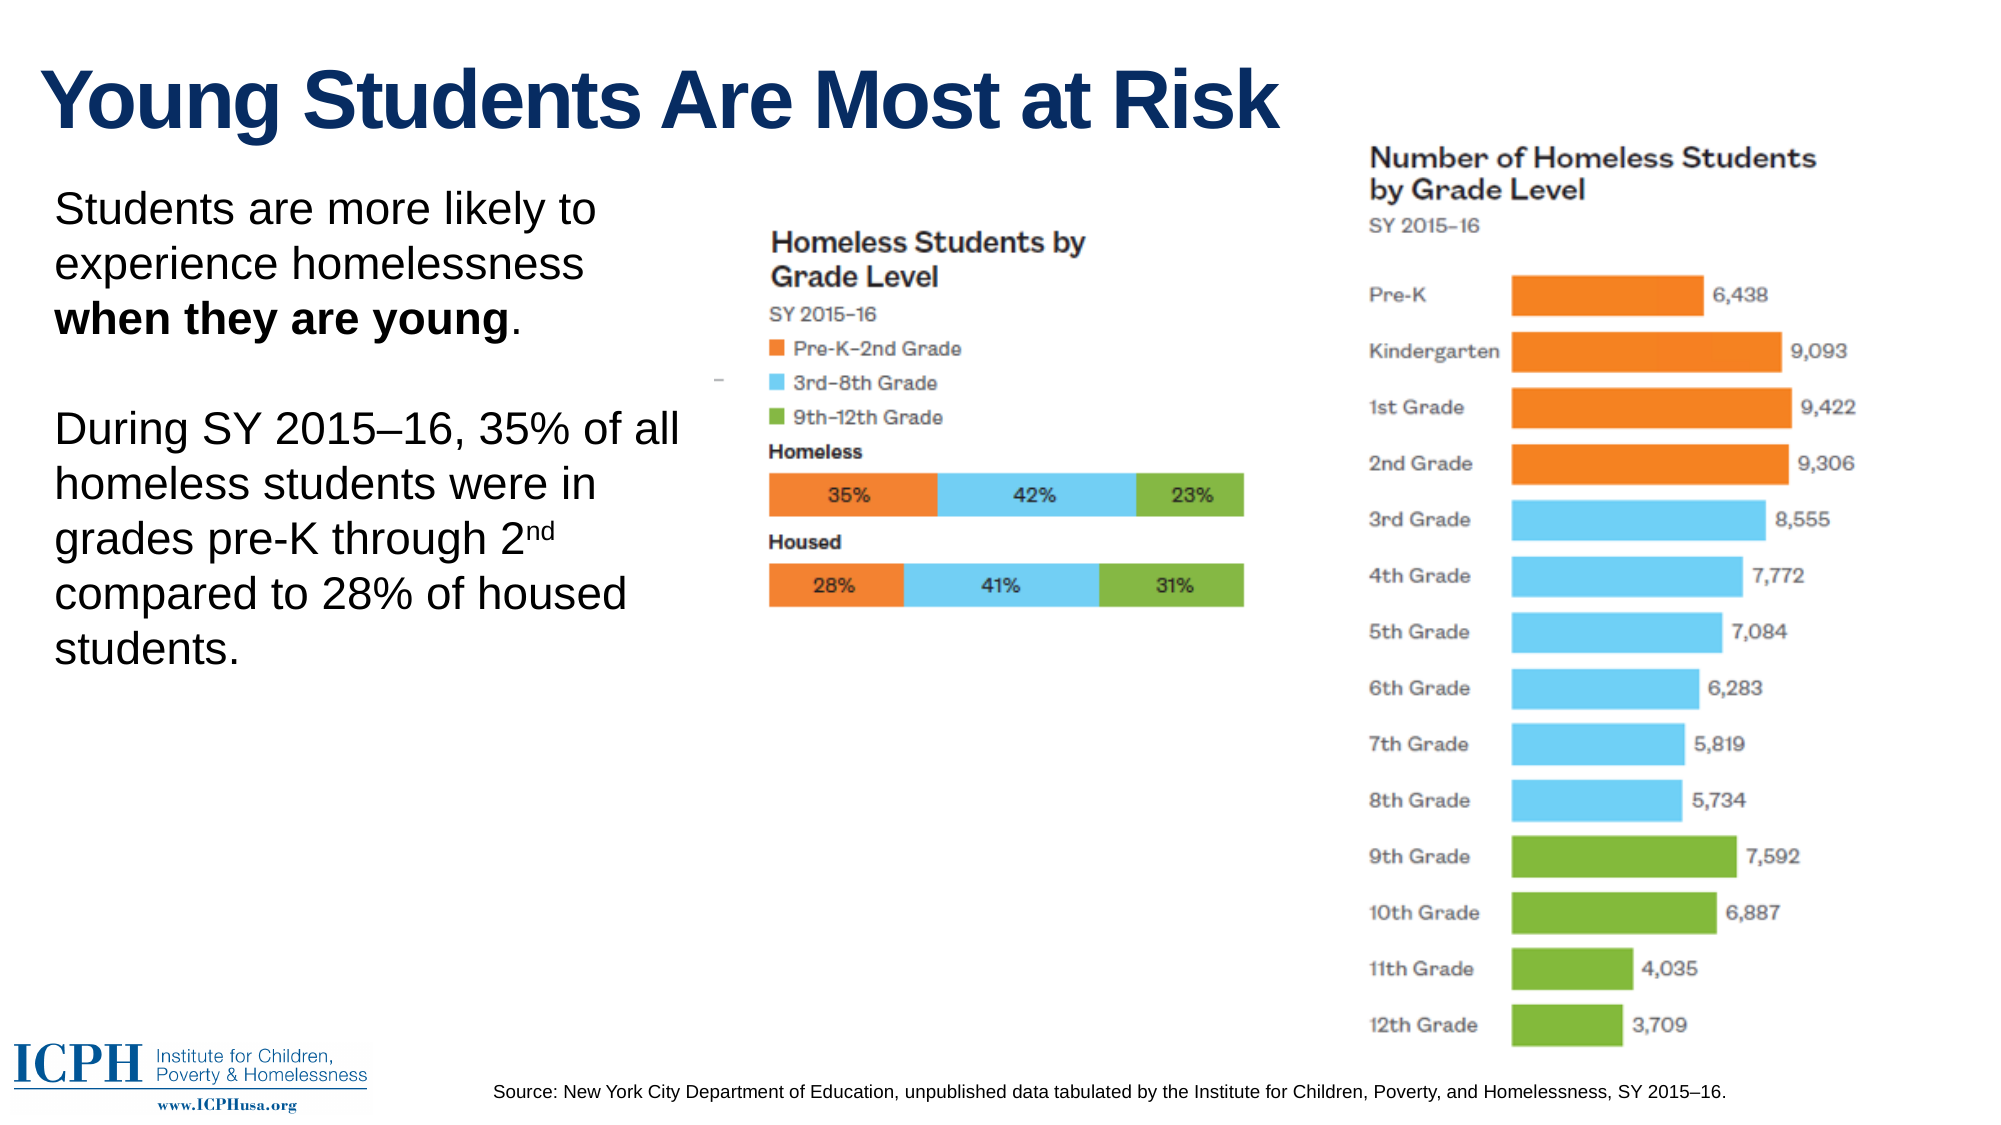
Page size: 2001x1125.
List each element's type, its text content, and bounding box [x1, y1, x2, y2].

title Young Students Are Most at Risk [24, 38, 1588, 110]
picture [714, 197, 1279, 638]
text_box Students are more likely to experience homelessness when they are young. During SY 2015–16, 35% of all homeless students were in grades pre-K through 2nd compared to 28% of housed students. [39, 171, 715, 731]
text_box Source: New York City Department of Education, unpublished data tabulated by the Institute for Children, Poverty, and Homelessness, SY 2015–16. [478, 1072, 1982, 1110]
picture [10, 1042, 373, 1115]
picture [1347, 132, 1874, 1088]
